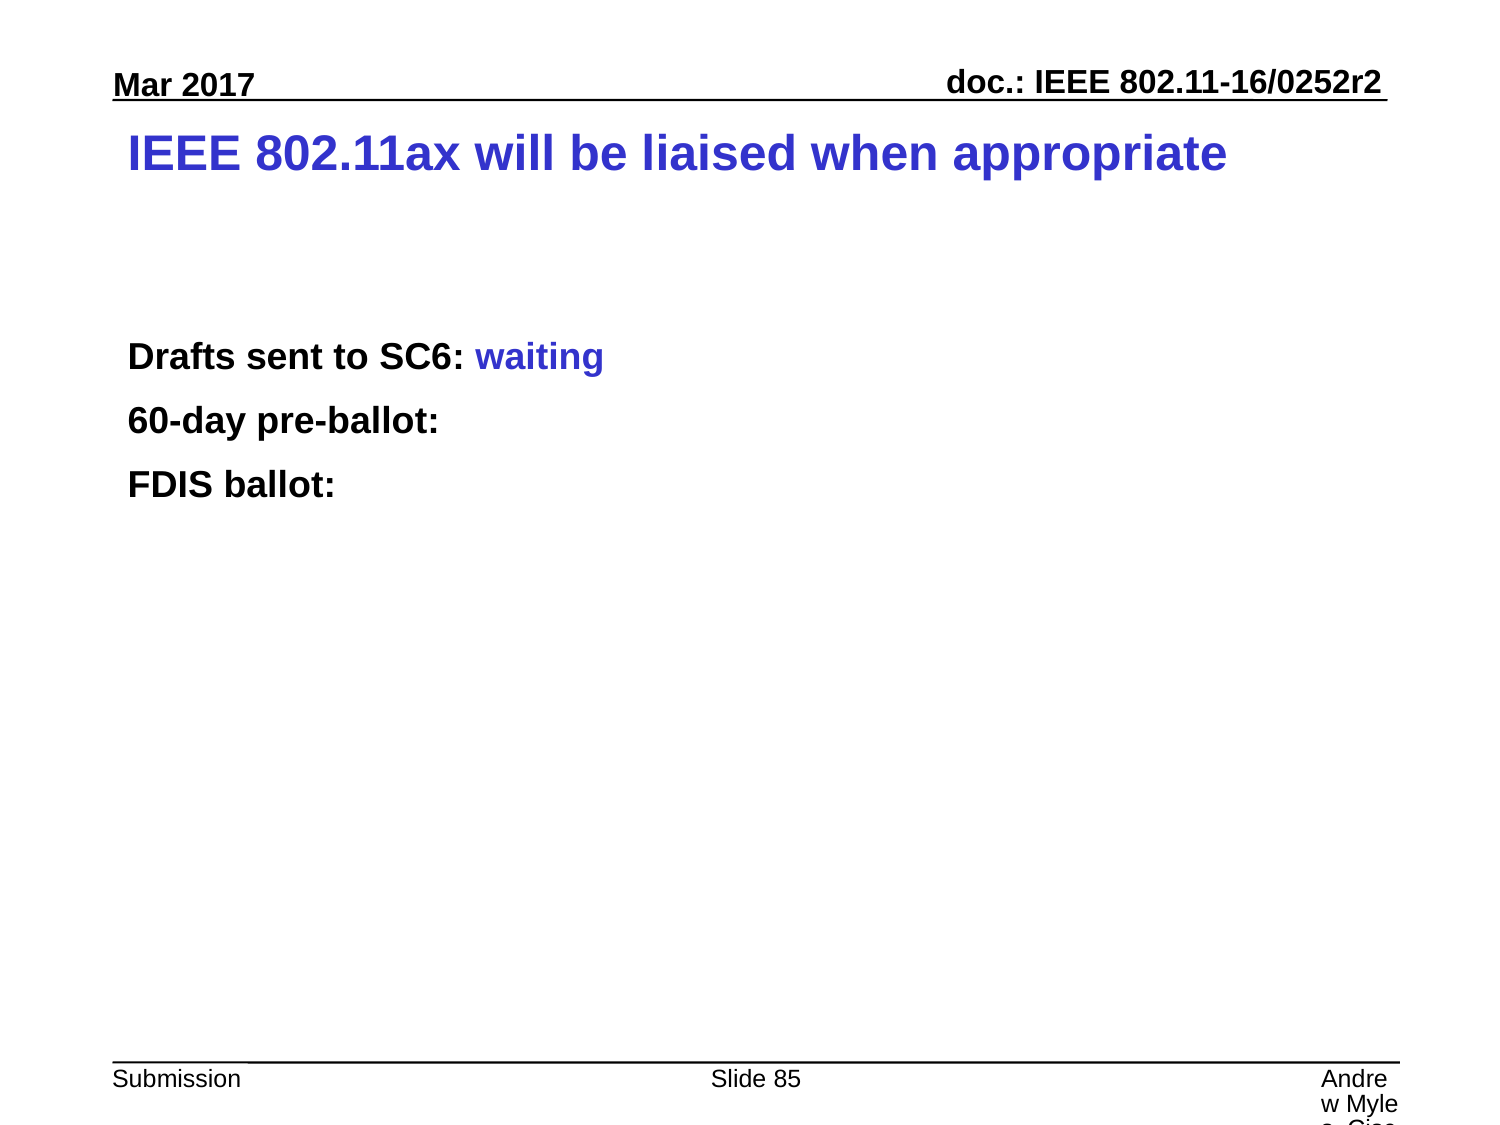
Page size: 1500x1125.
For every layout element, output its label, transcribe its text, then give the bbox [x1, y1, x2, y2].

slide_number Slide 85 [709, 1061, 803, 1093]
title IEEE 802.11ax will be liaised when appropriate [112, 112, 1388, 288]
list Drafts sent to SC6: waiting 60-day pre-ballot: FDIS ballot: [112, 324, 1388, 1000]
footer Andrew Myles, Cisco [1320, 1061, 1402, 1093]
